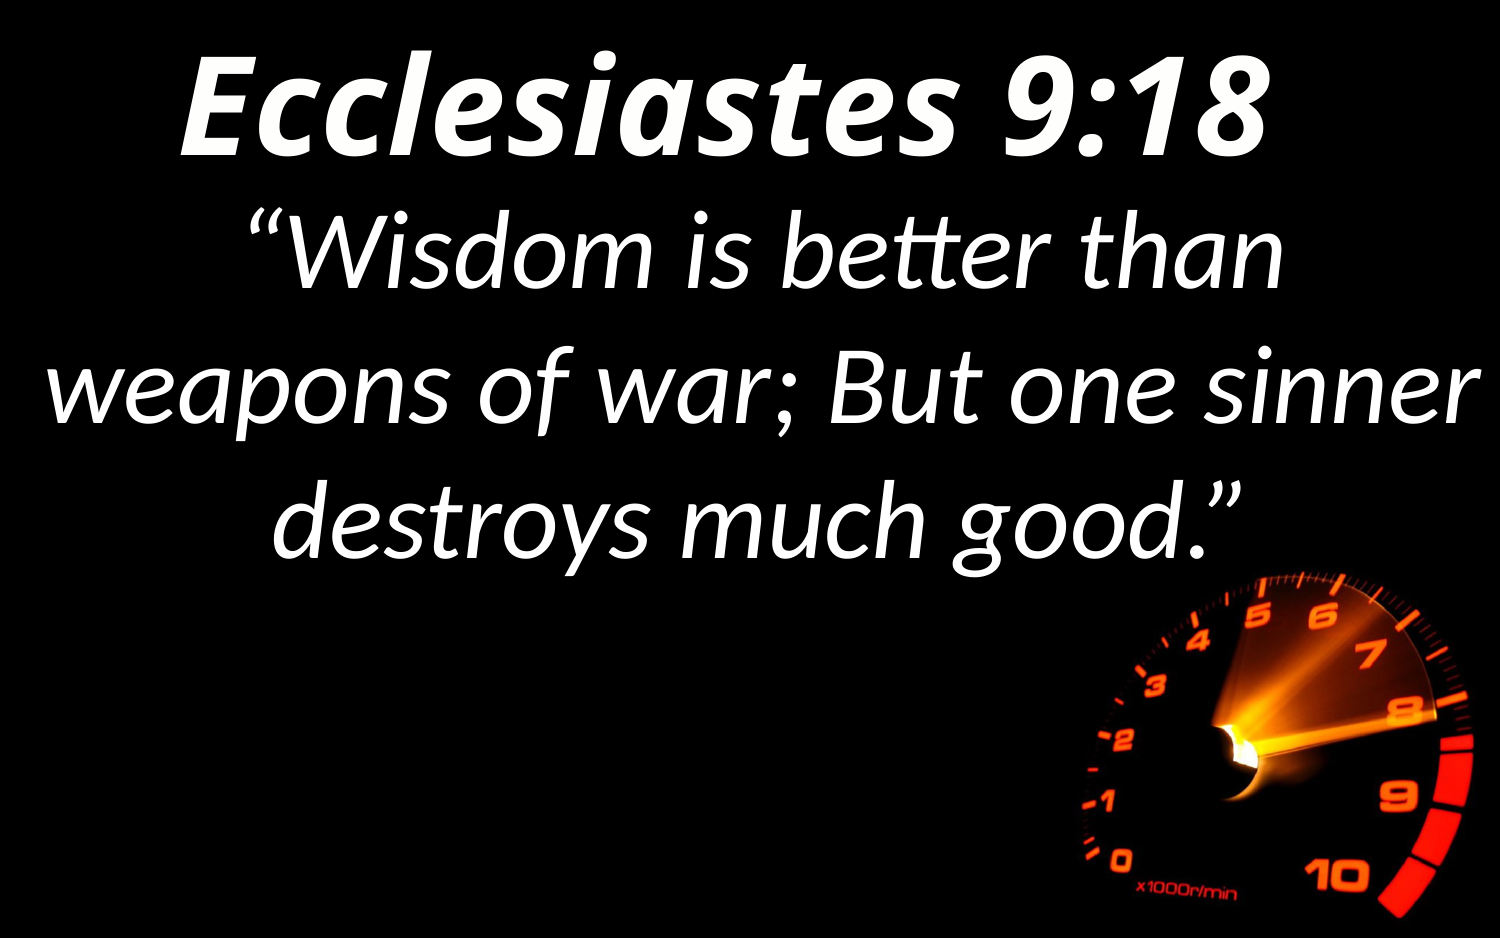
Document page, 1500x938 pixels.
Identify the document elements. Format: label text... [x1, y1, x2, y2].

list “Wisdom is better than weapons of war; But one sinner destroys much good.” [24, 168, 1500, 869]
picture [1026, 869, 1495, 937]
text_box Ecclesiastes 9:18 [0, 10, 1475, 190]
